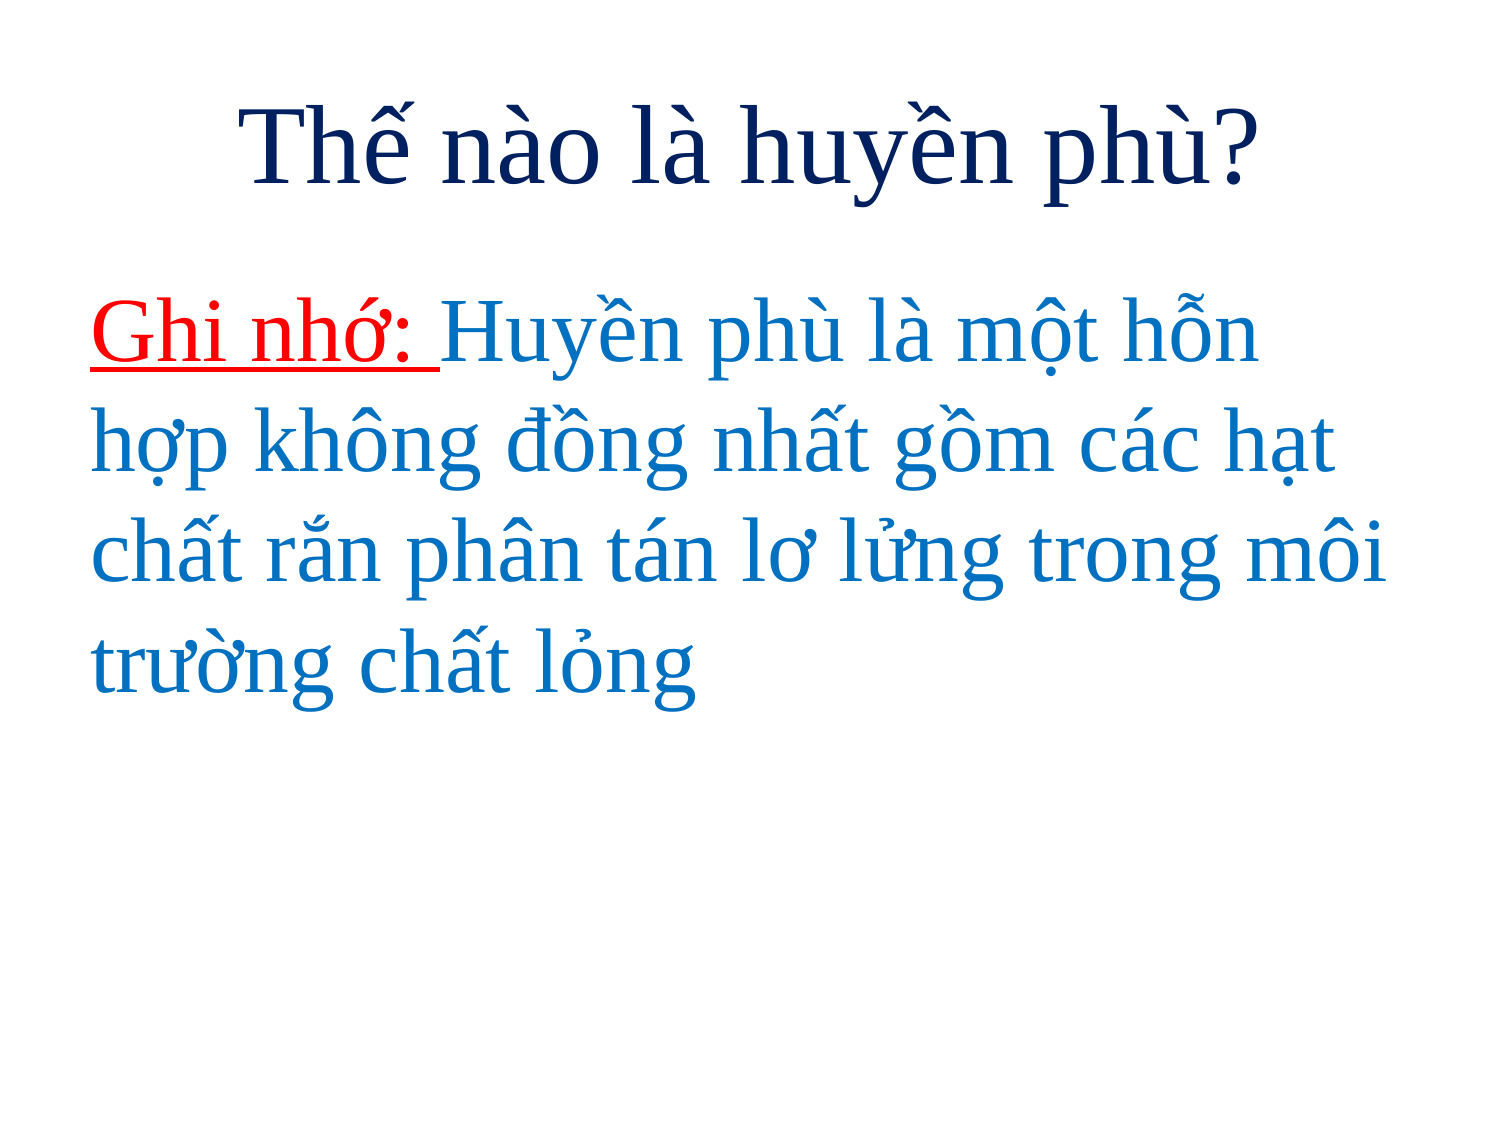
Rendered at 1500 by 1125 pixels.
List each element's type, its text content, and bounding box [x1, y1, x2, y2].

title Thế nào là huyền phù? [75, 45, 1425, 233]
list Ghi nhớ: Huyền phù là một hỗn hợp không đồng nhất gồm các hạt chất rắn phân tán lơ lửng trong môi trường chất lỏng [75, 262, 1425, 1005]
